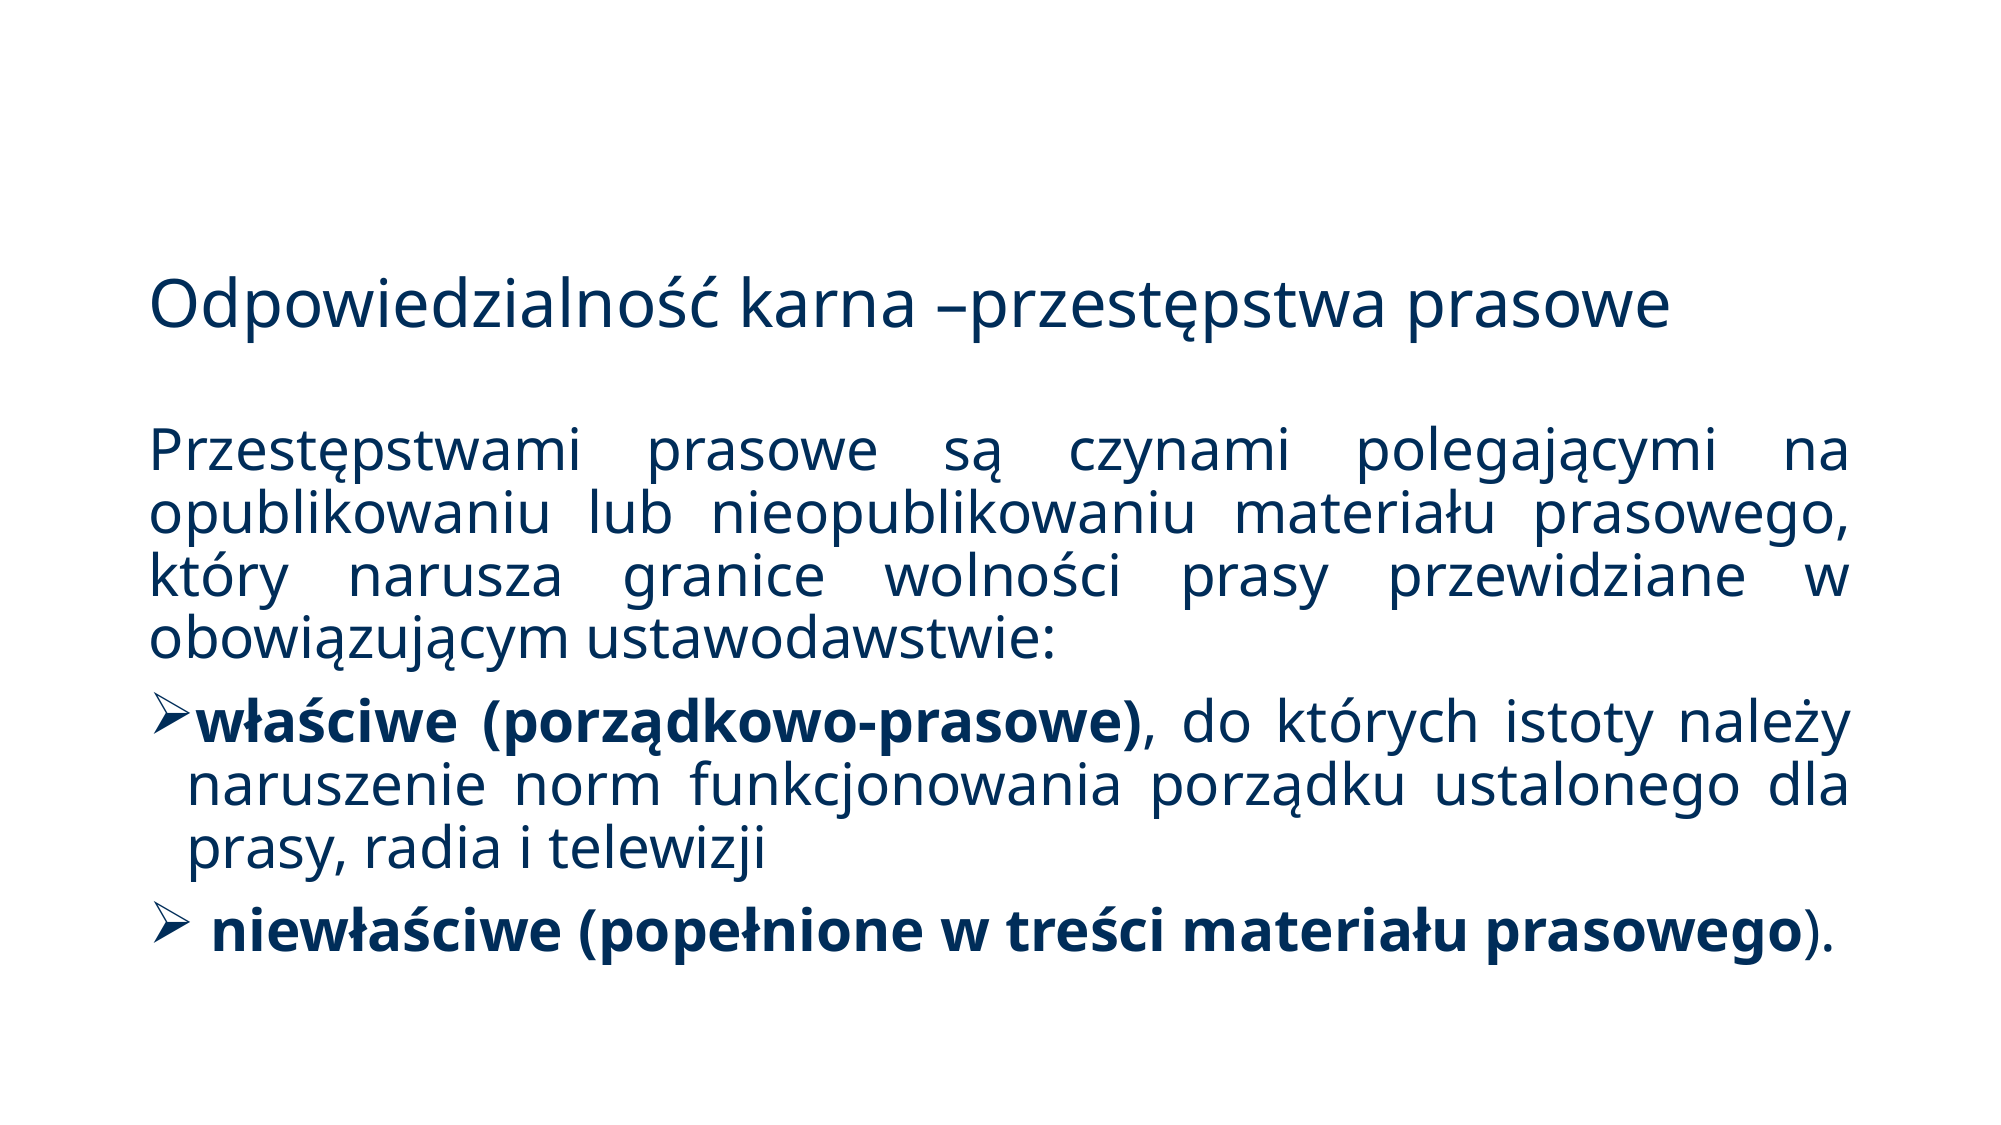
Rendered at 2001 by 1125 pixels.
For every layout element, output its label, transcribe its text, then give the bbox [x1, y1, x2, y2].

list Przestępstwami prasowe są czynami polegającymi na opublikowaniu lub nieopublikowaniu materiału prasowego, który narusza granice wolności prasy przewidziane w obowiązującym ustawodawstwie: właściwe (porządkowo-prasowe), do których istoty należy naruszenie norm funkcjonowania porządku ustalonego dla prasy, radia i telewizji niewłaściwe (popełnione w treści materiału prasowego). [133, 412, 1867, 992]
title Odpowiedzialność karna –przestępstwa prasowe [133, 244, 1867, 367]
